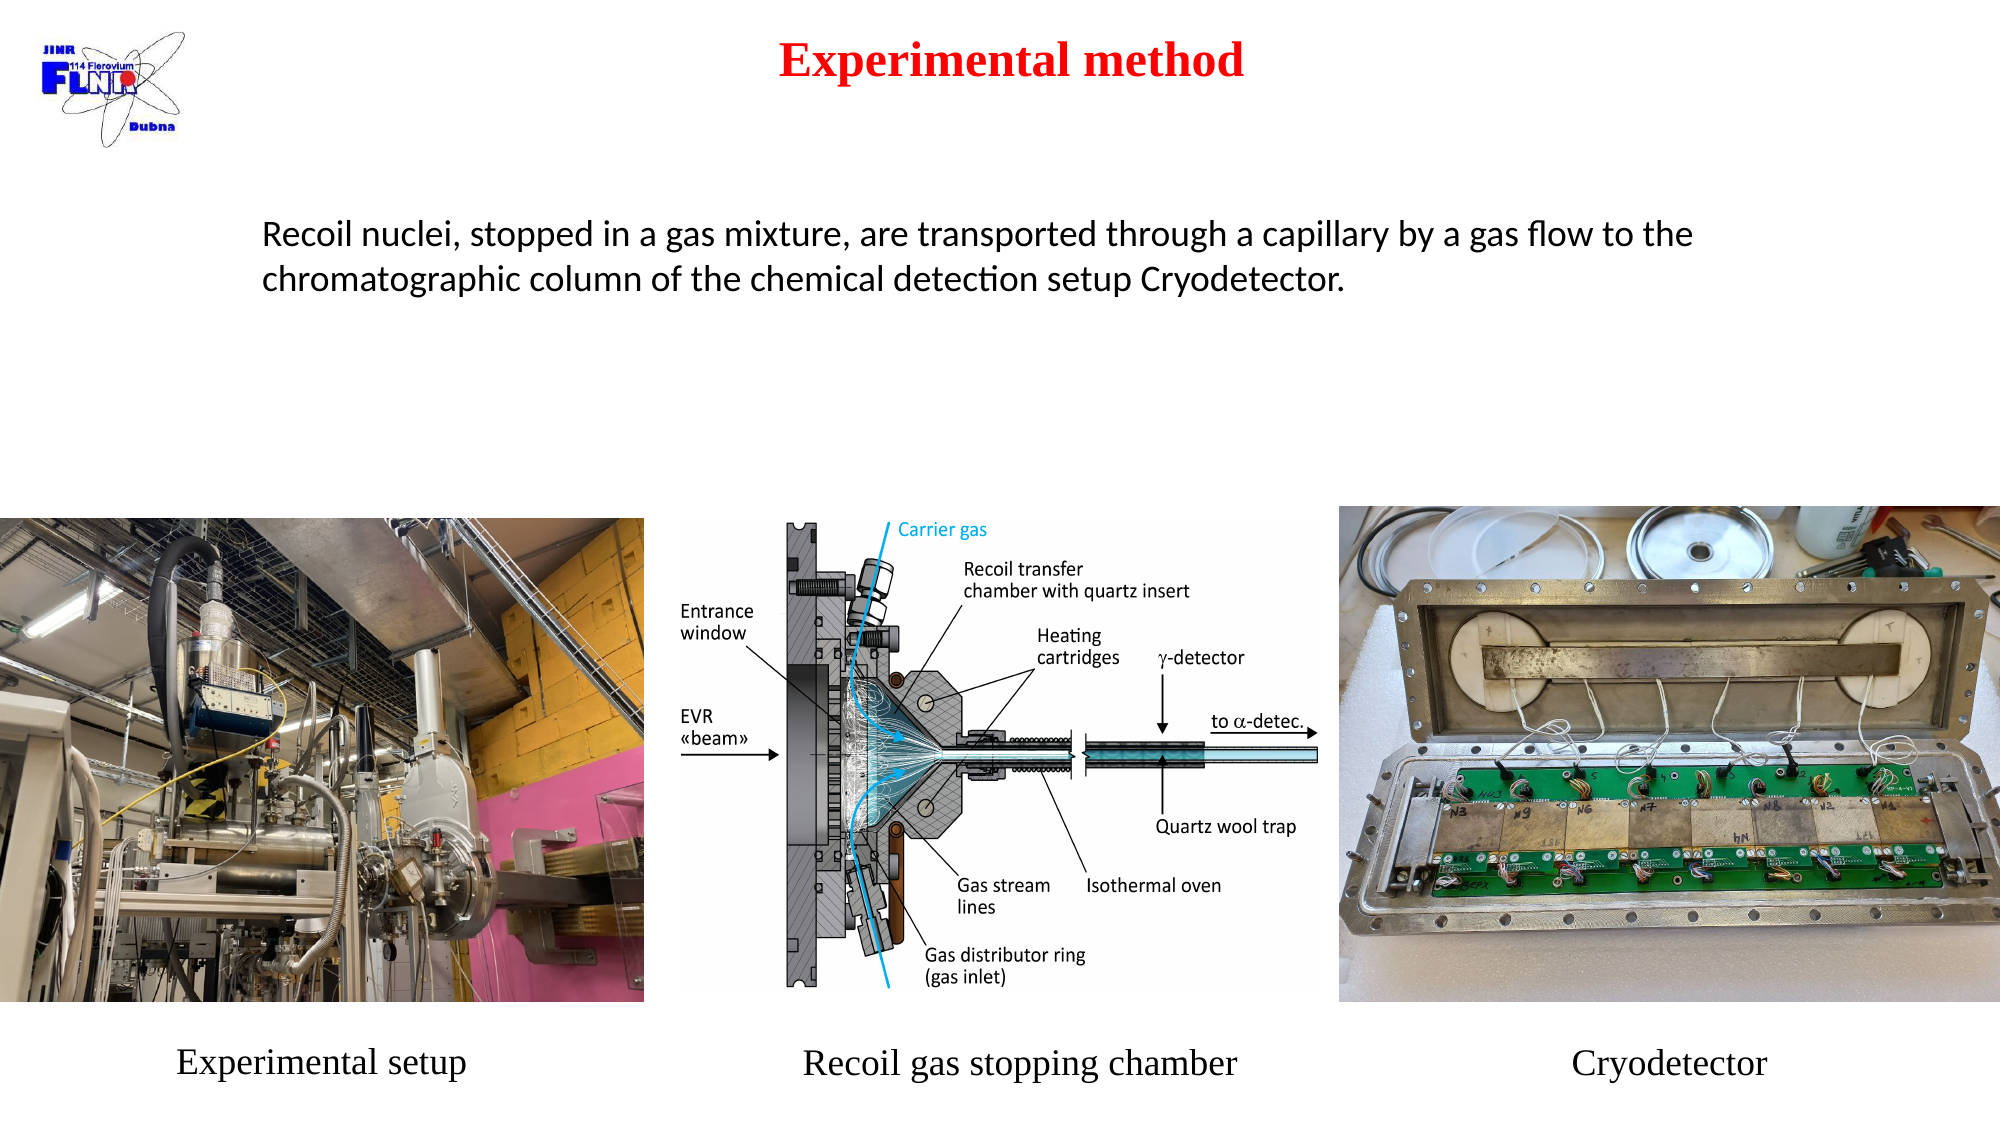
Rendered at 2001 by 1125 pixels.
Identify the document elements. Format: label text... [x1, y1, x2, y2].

text_box Recoil nuclei, stopped in a gas mixture, are transported through a capillary by a gas flow to the chromatographic column of the chemical detection setup Cryodetector. [247, 201, 1867, 306]
picture [21, 11, 211, 165]
text_box Experimental method [211, 19, 1907, 95]
picture [0, 518, 644, 1002]
text_box Cryodetector [1556, 1030, 1783, 1091]
picture [679, 518, 1318, 990]
text_box Experimental setup [53, 1029, 591, 1090]
picture [1339, 506, 2000, 1002]
text_box Recoil gas stopping chamber [788, 1030, 1254, 1091]
